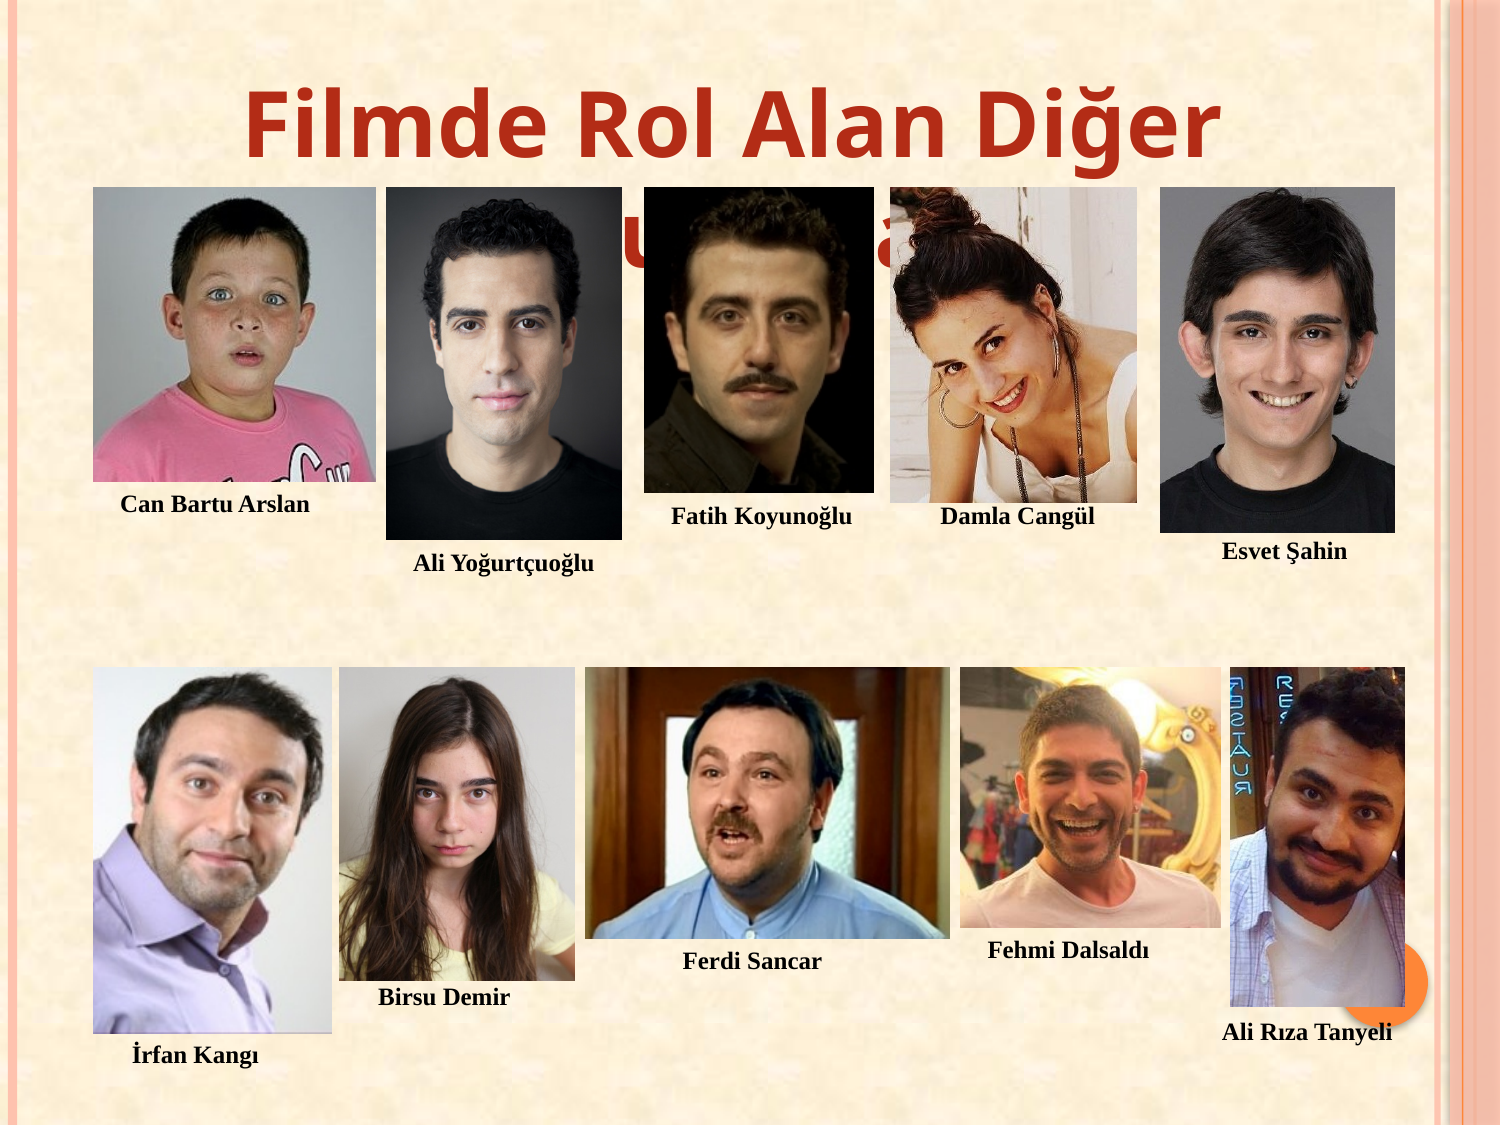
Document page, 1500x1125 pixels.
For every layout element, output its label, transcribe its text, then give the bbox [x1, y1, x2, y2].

text_box Ali Yoğurtçuoğlu [398, 539, 645, 584]
text_box Birsu Demir [363, 972, 598, 1018]
text_box Ali Rıza Tanyeli [1207, 1007, 1442, 1053]
text_box Filmde Rol Alan Diğer Oyuncular [82, 58, 1383, 294]
picture [0, 0, 7, 1125]
text_box Damla Cangül [925, 511, 1137, 537]
text_box Fatih Koyunoğlu [656, 492, 891, 537]
text_box Ferdi Sancar [667, 949, 903, 983]
text_box Fehmi Dalsaldı [972, 937, 1207, 971]
picture [18, 0, 1434, 1125]
text_box İrfan Kangı [117, 1031, 352, 1076]
text_box Esvet Şahin [1207, 527, 1442, 573]
picture [1441, 0, 1449, 1125]
text_box Can Bartu Arslan [105, 491, 352, 526]
